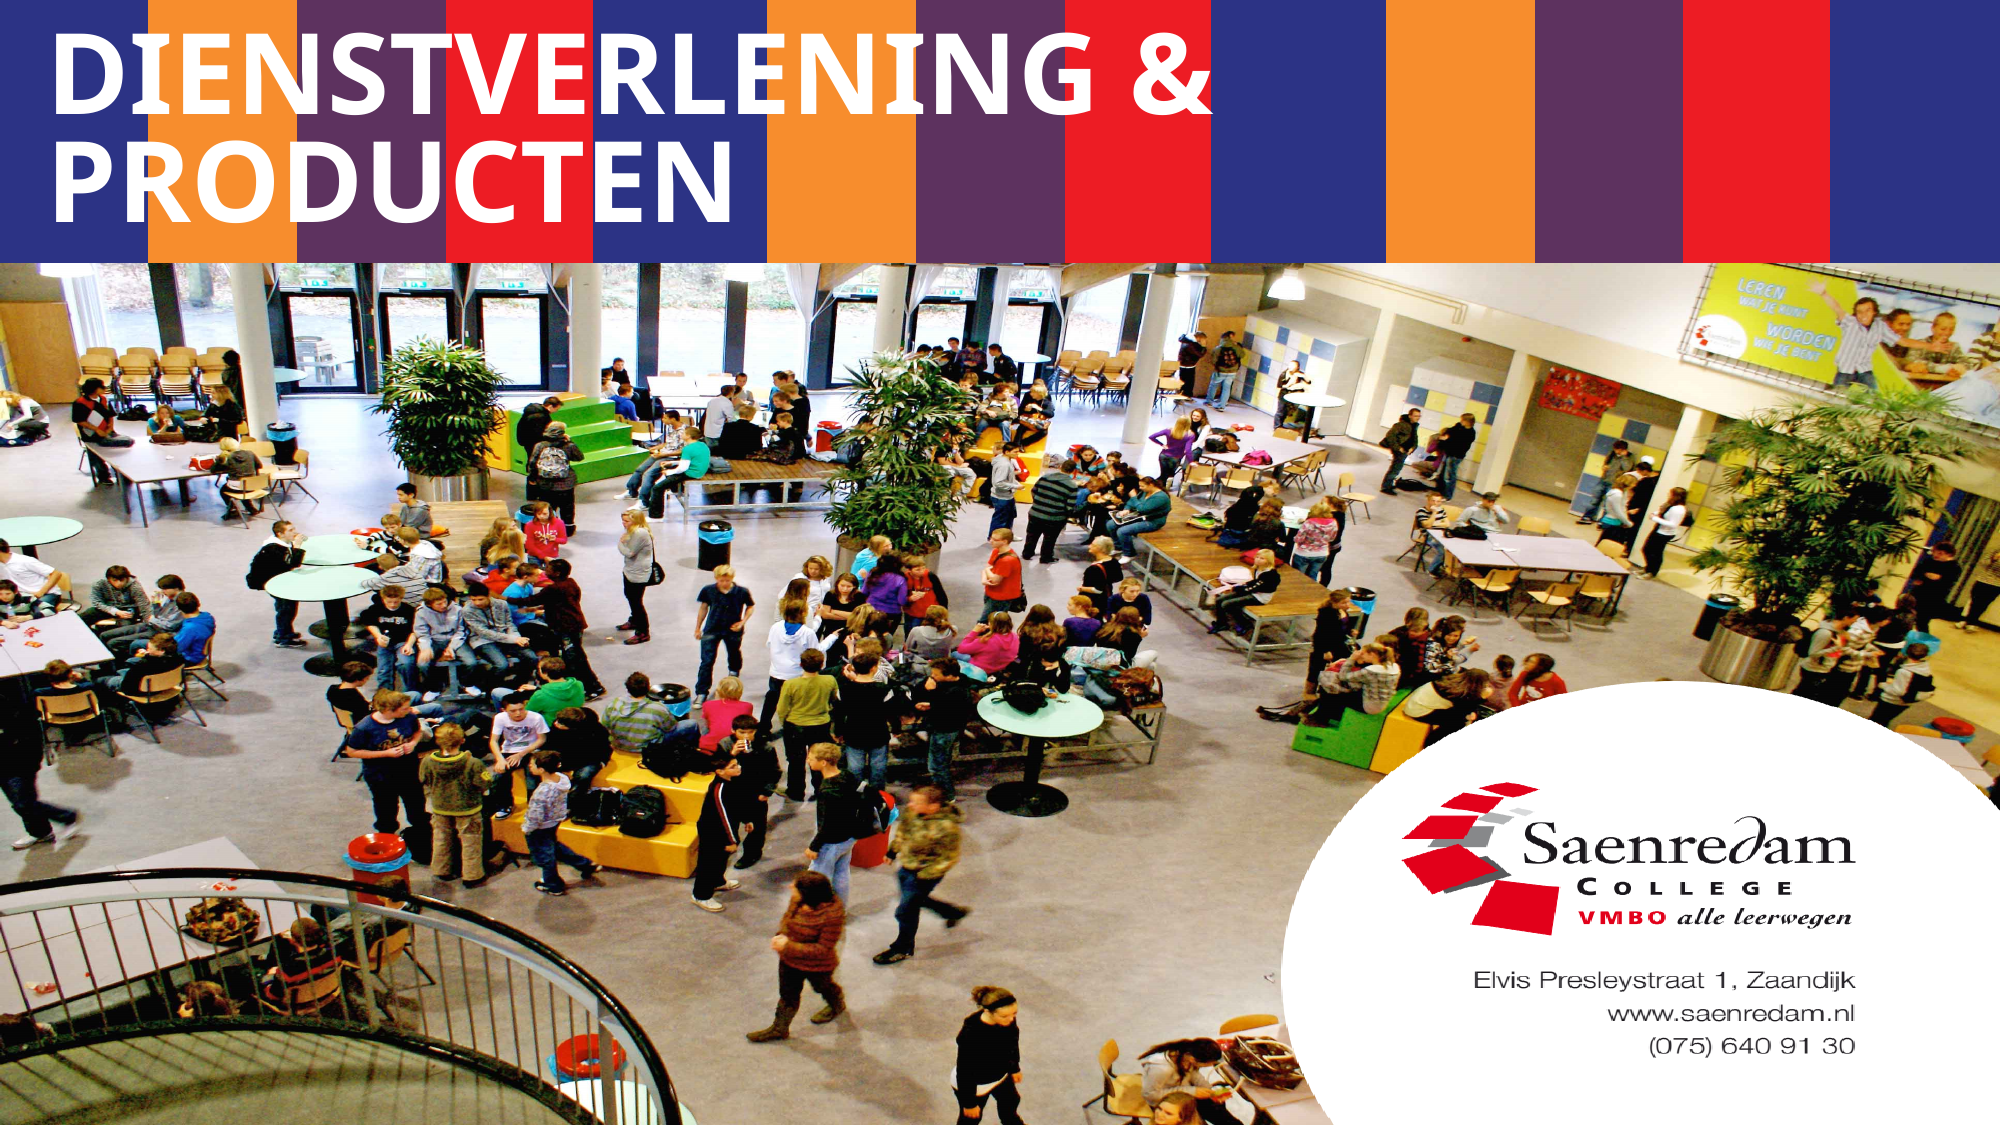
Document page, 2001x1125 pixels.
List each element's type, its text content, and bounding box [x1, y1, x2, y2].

picture [0, 263, 2000, 1125]
title DIENSTVERLENING & PRODUCTEN [31, 52, 1931, 285]
